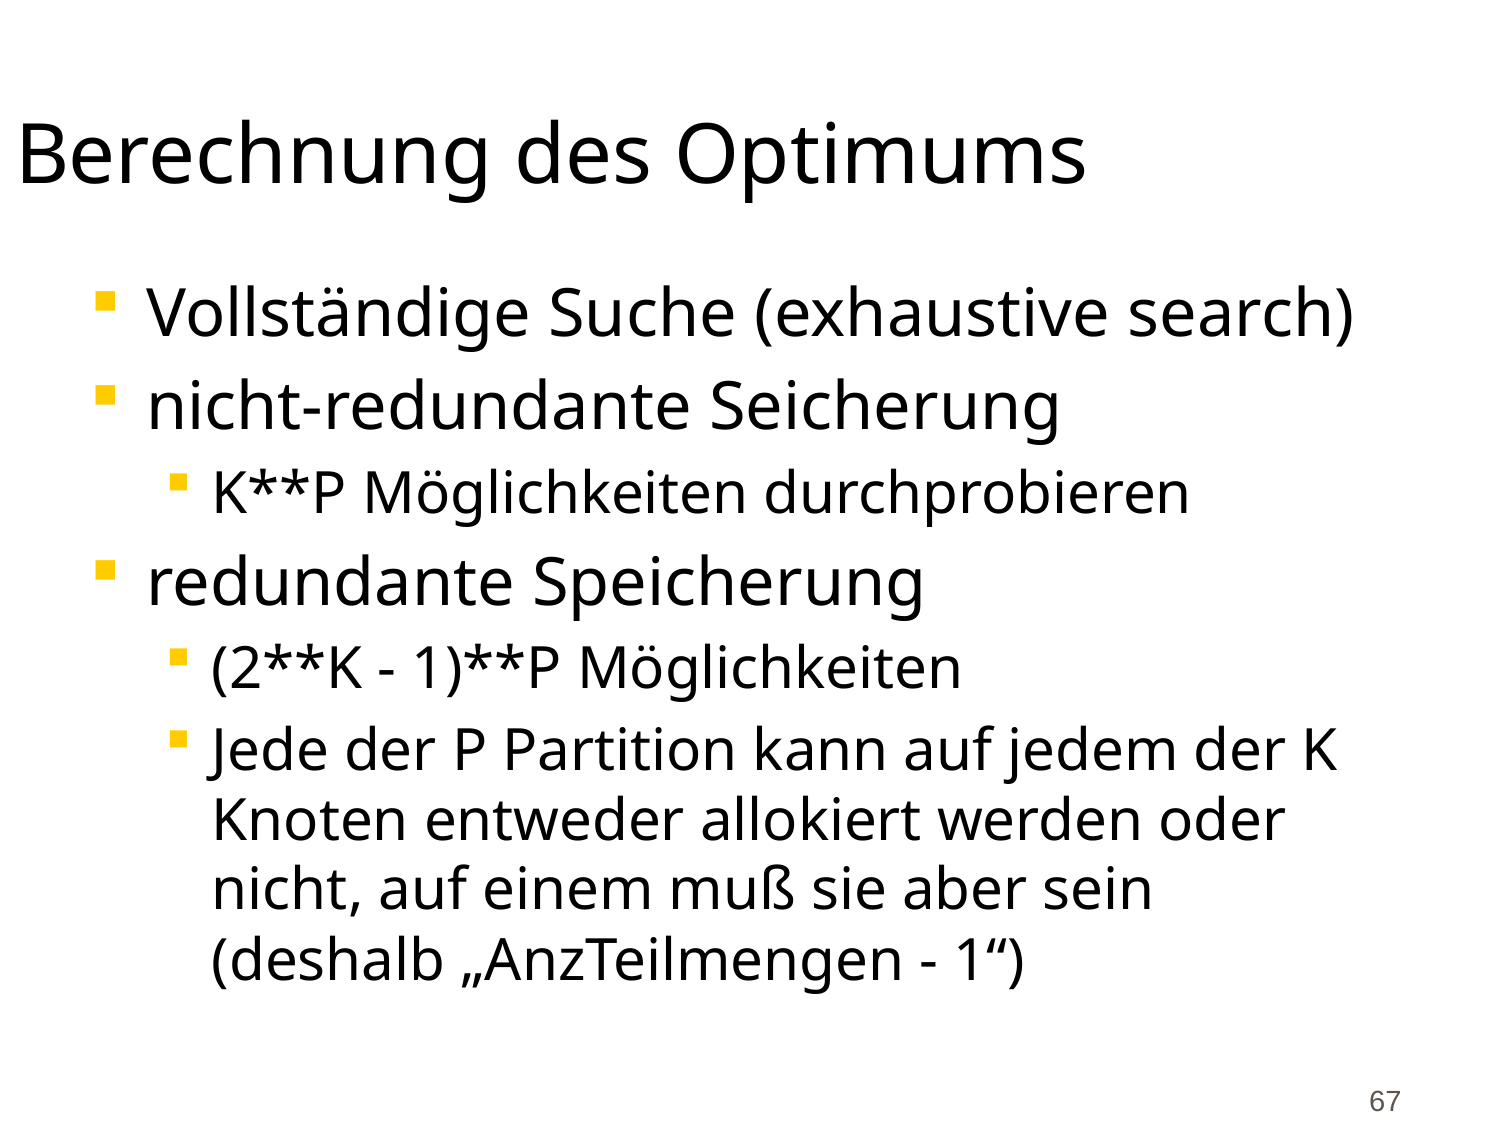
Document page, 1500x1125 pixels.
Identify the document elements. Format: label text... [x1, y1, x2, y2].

title Berechnung des Optimums [0, 0, 1500, 209]
list Vollständige Suche (exhaustive search) nicht-redundante Seicherung K**P Möglichkeiten durchprobieren redundante Speicherung (2**K - 1)**P Möglichkeiten Jede der P Partition kann auf jedem der K Knoten entweder allokiert werden oder nicht, auf einem muß sie aber sein (deshalb „AnzTeilmengen - 1“) [74, 262, 1417, 948]
slide_number 67 [1269, 1049, 1417, 1125]
